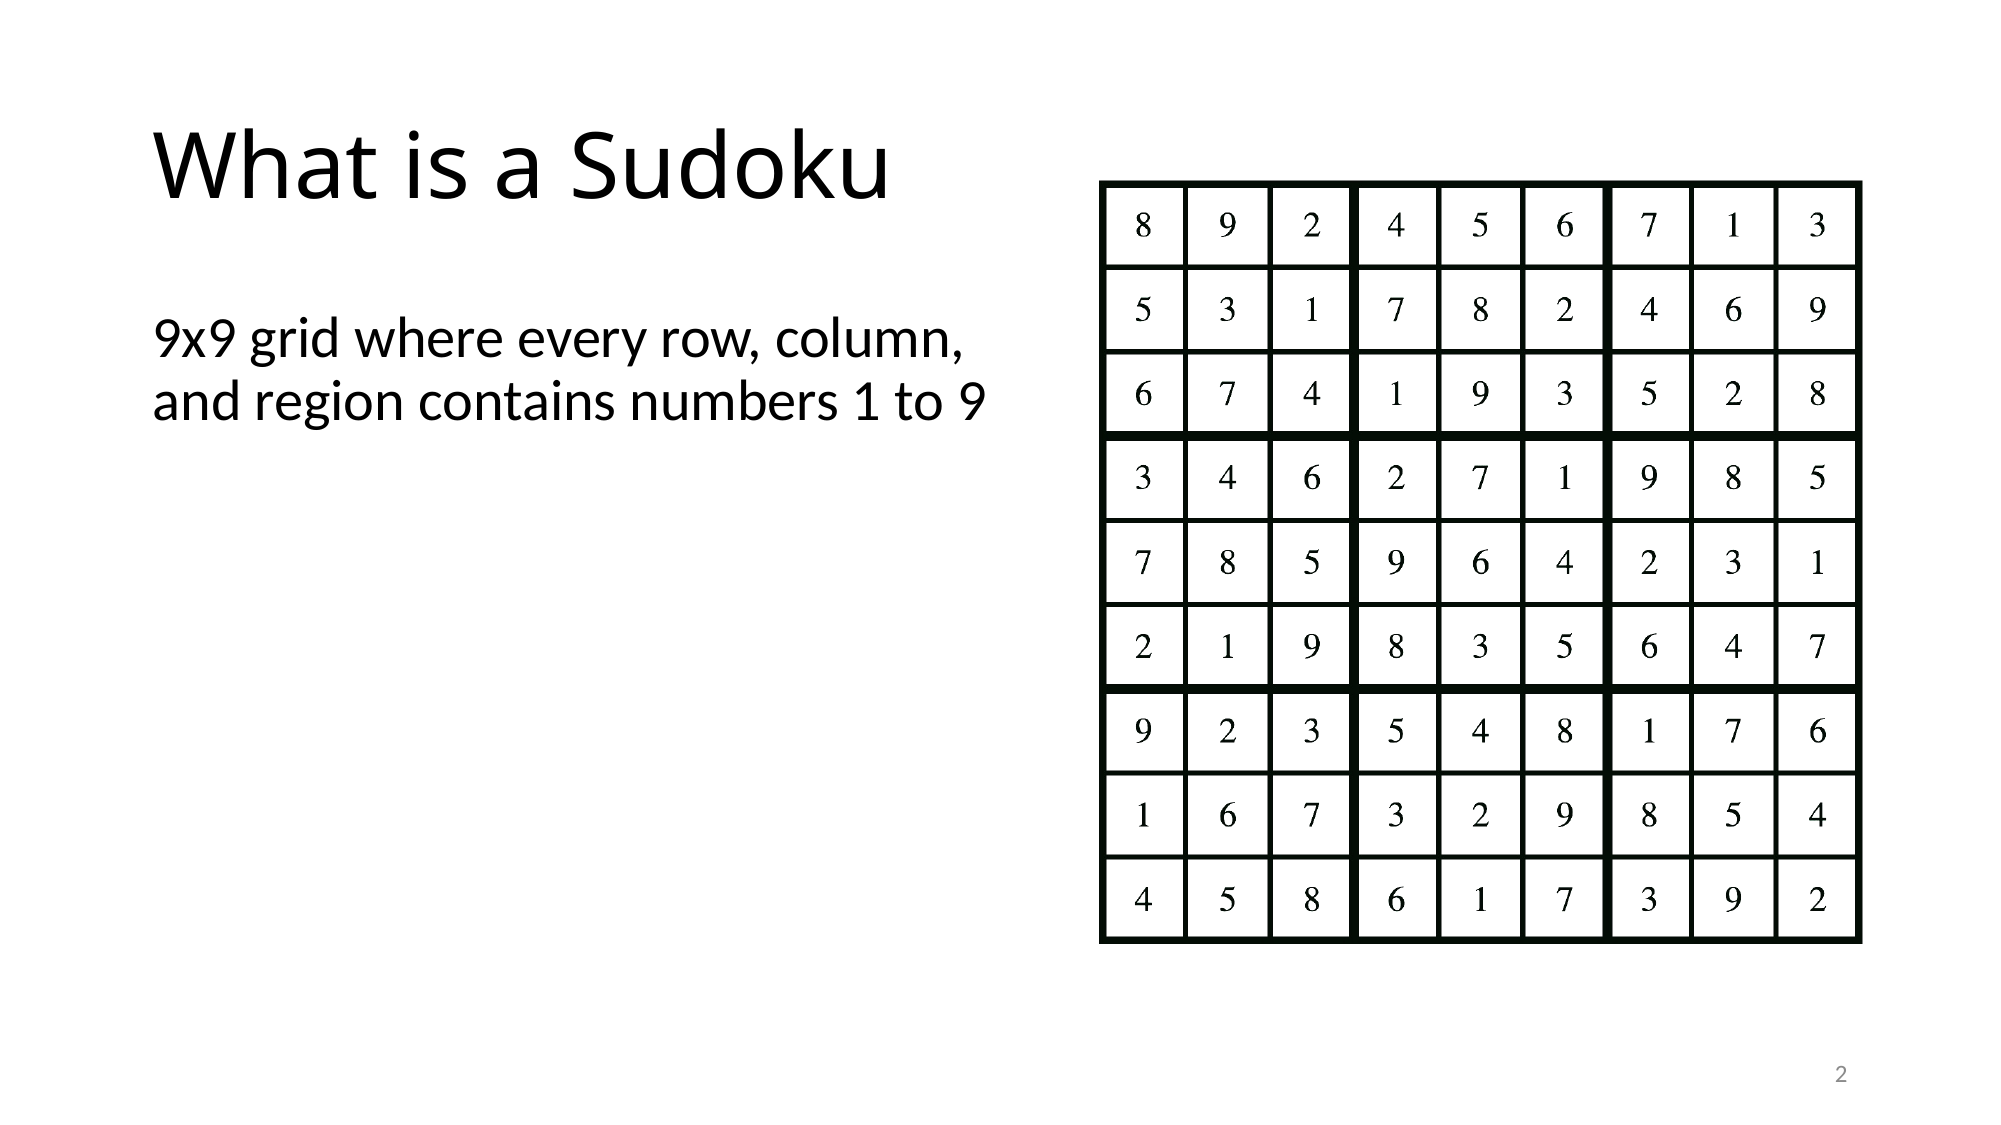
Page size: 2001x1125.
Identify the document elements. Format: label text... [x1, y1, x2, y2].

title What is a Sudoku [137, 59, 1863, 278]
picture [1097, 179, 1863, 945]
list 9x9 grid where every row, column, and region contains numbers 1 to 9 [137, 299, 1036, 1014]
slide_number 2 [1412, 1042, 1863, 1103]
